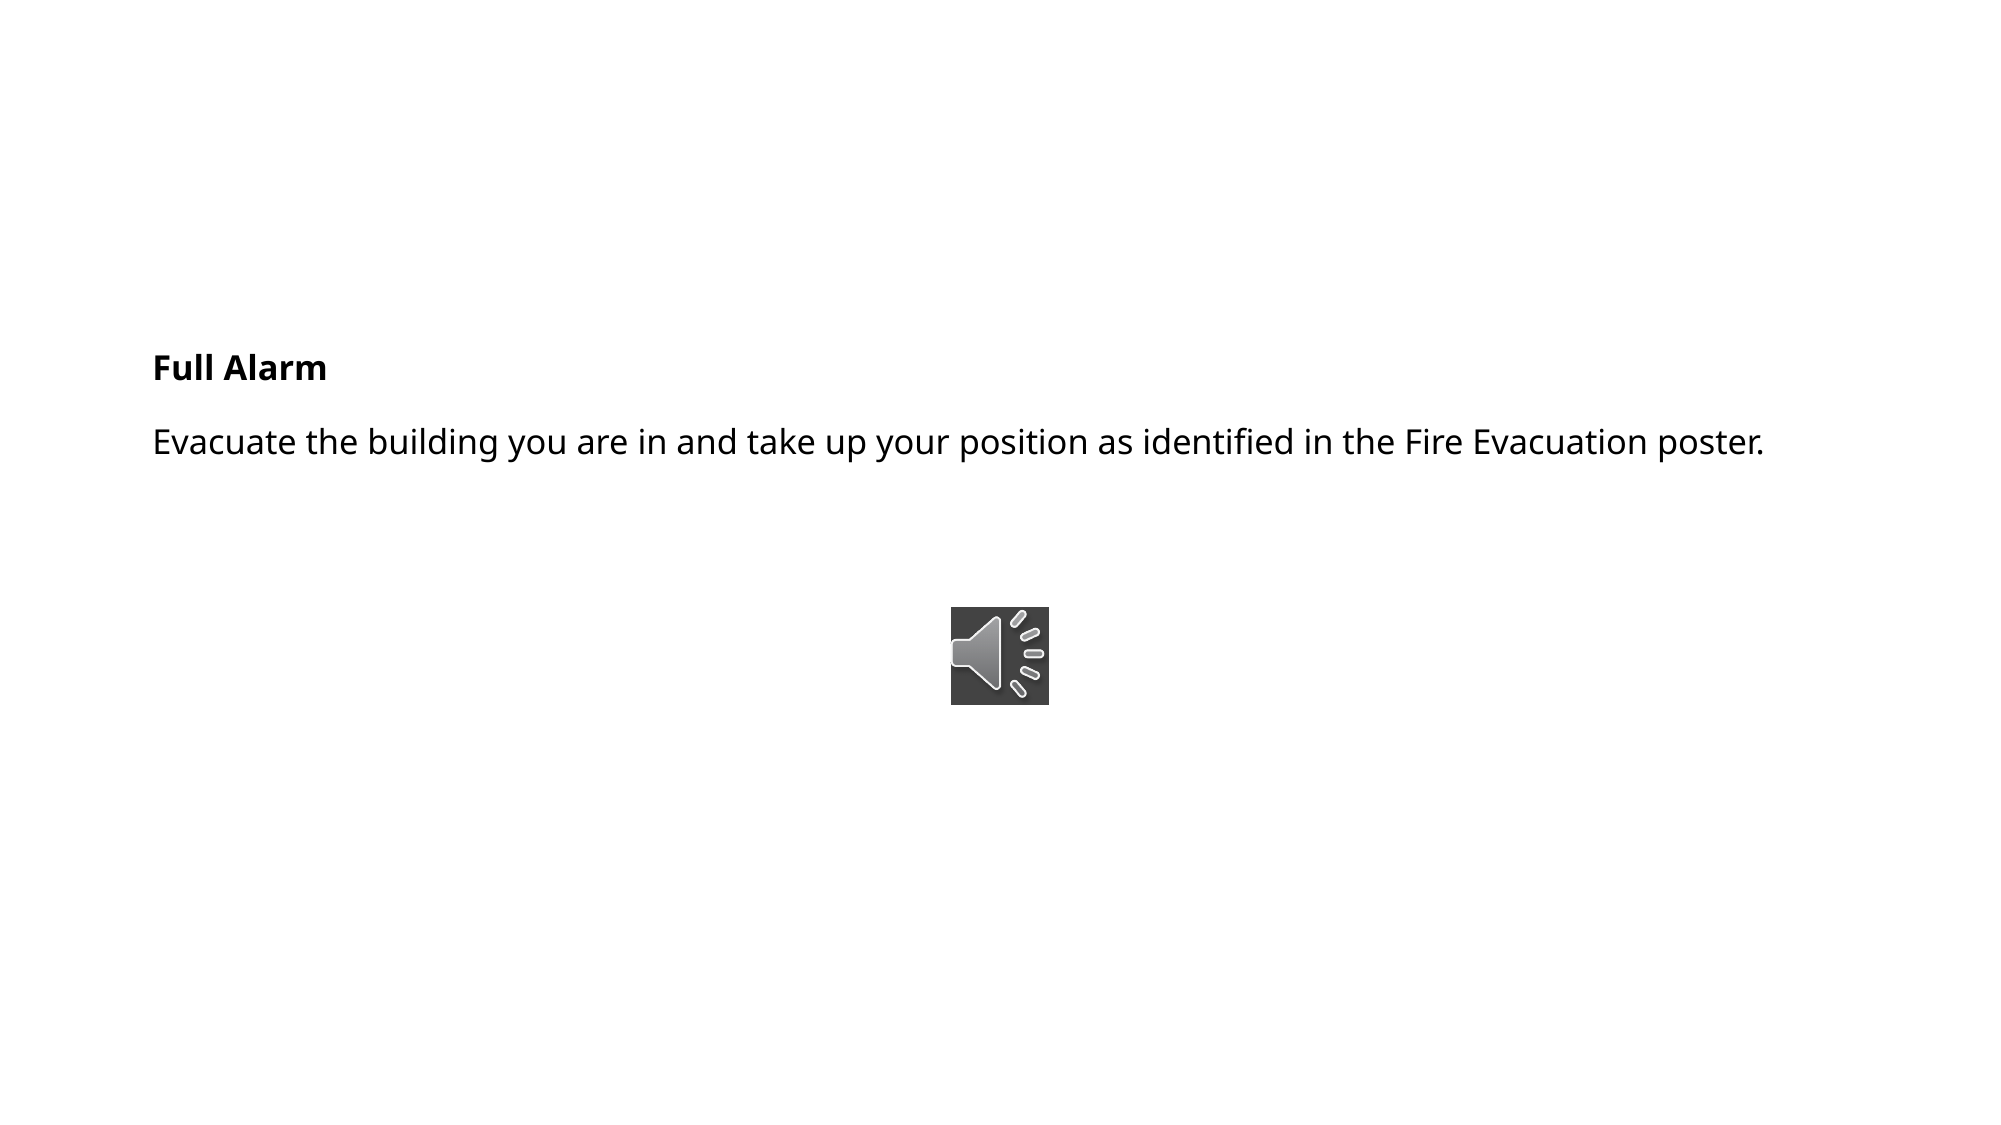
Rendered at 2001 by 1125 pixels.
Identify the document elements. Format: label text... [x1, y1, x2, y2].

title Full Alarm Evacuate the building you are in and take up your position as identified in the Fire Evacuation poster. [137, 331, 1863, 549]
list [949, 606, 1050, 707]
